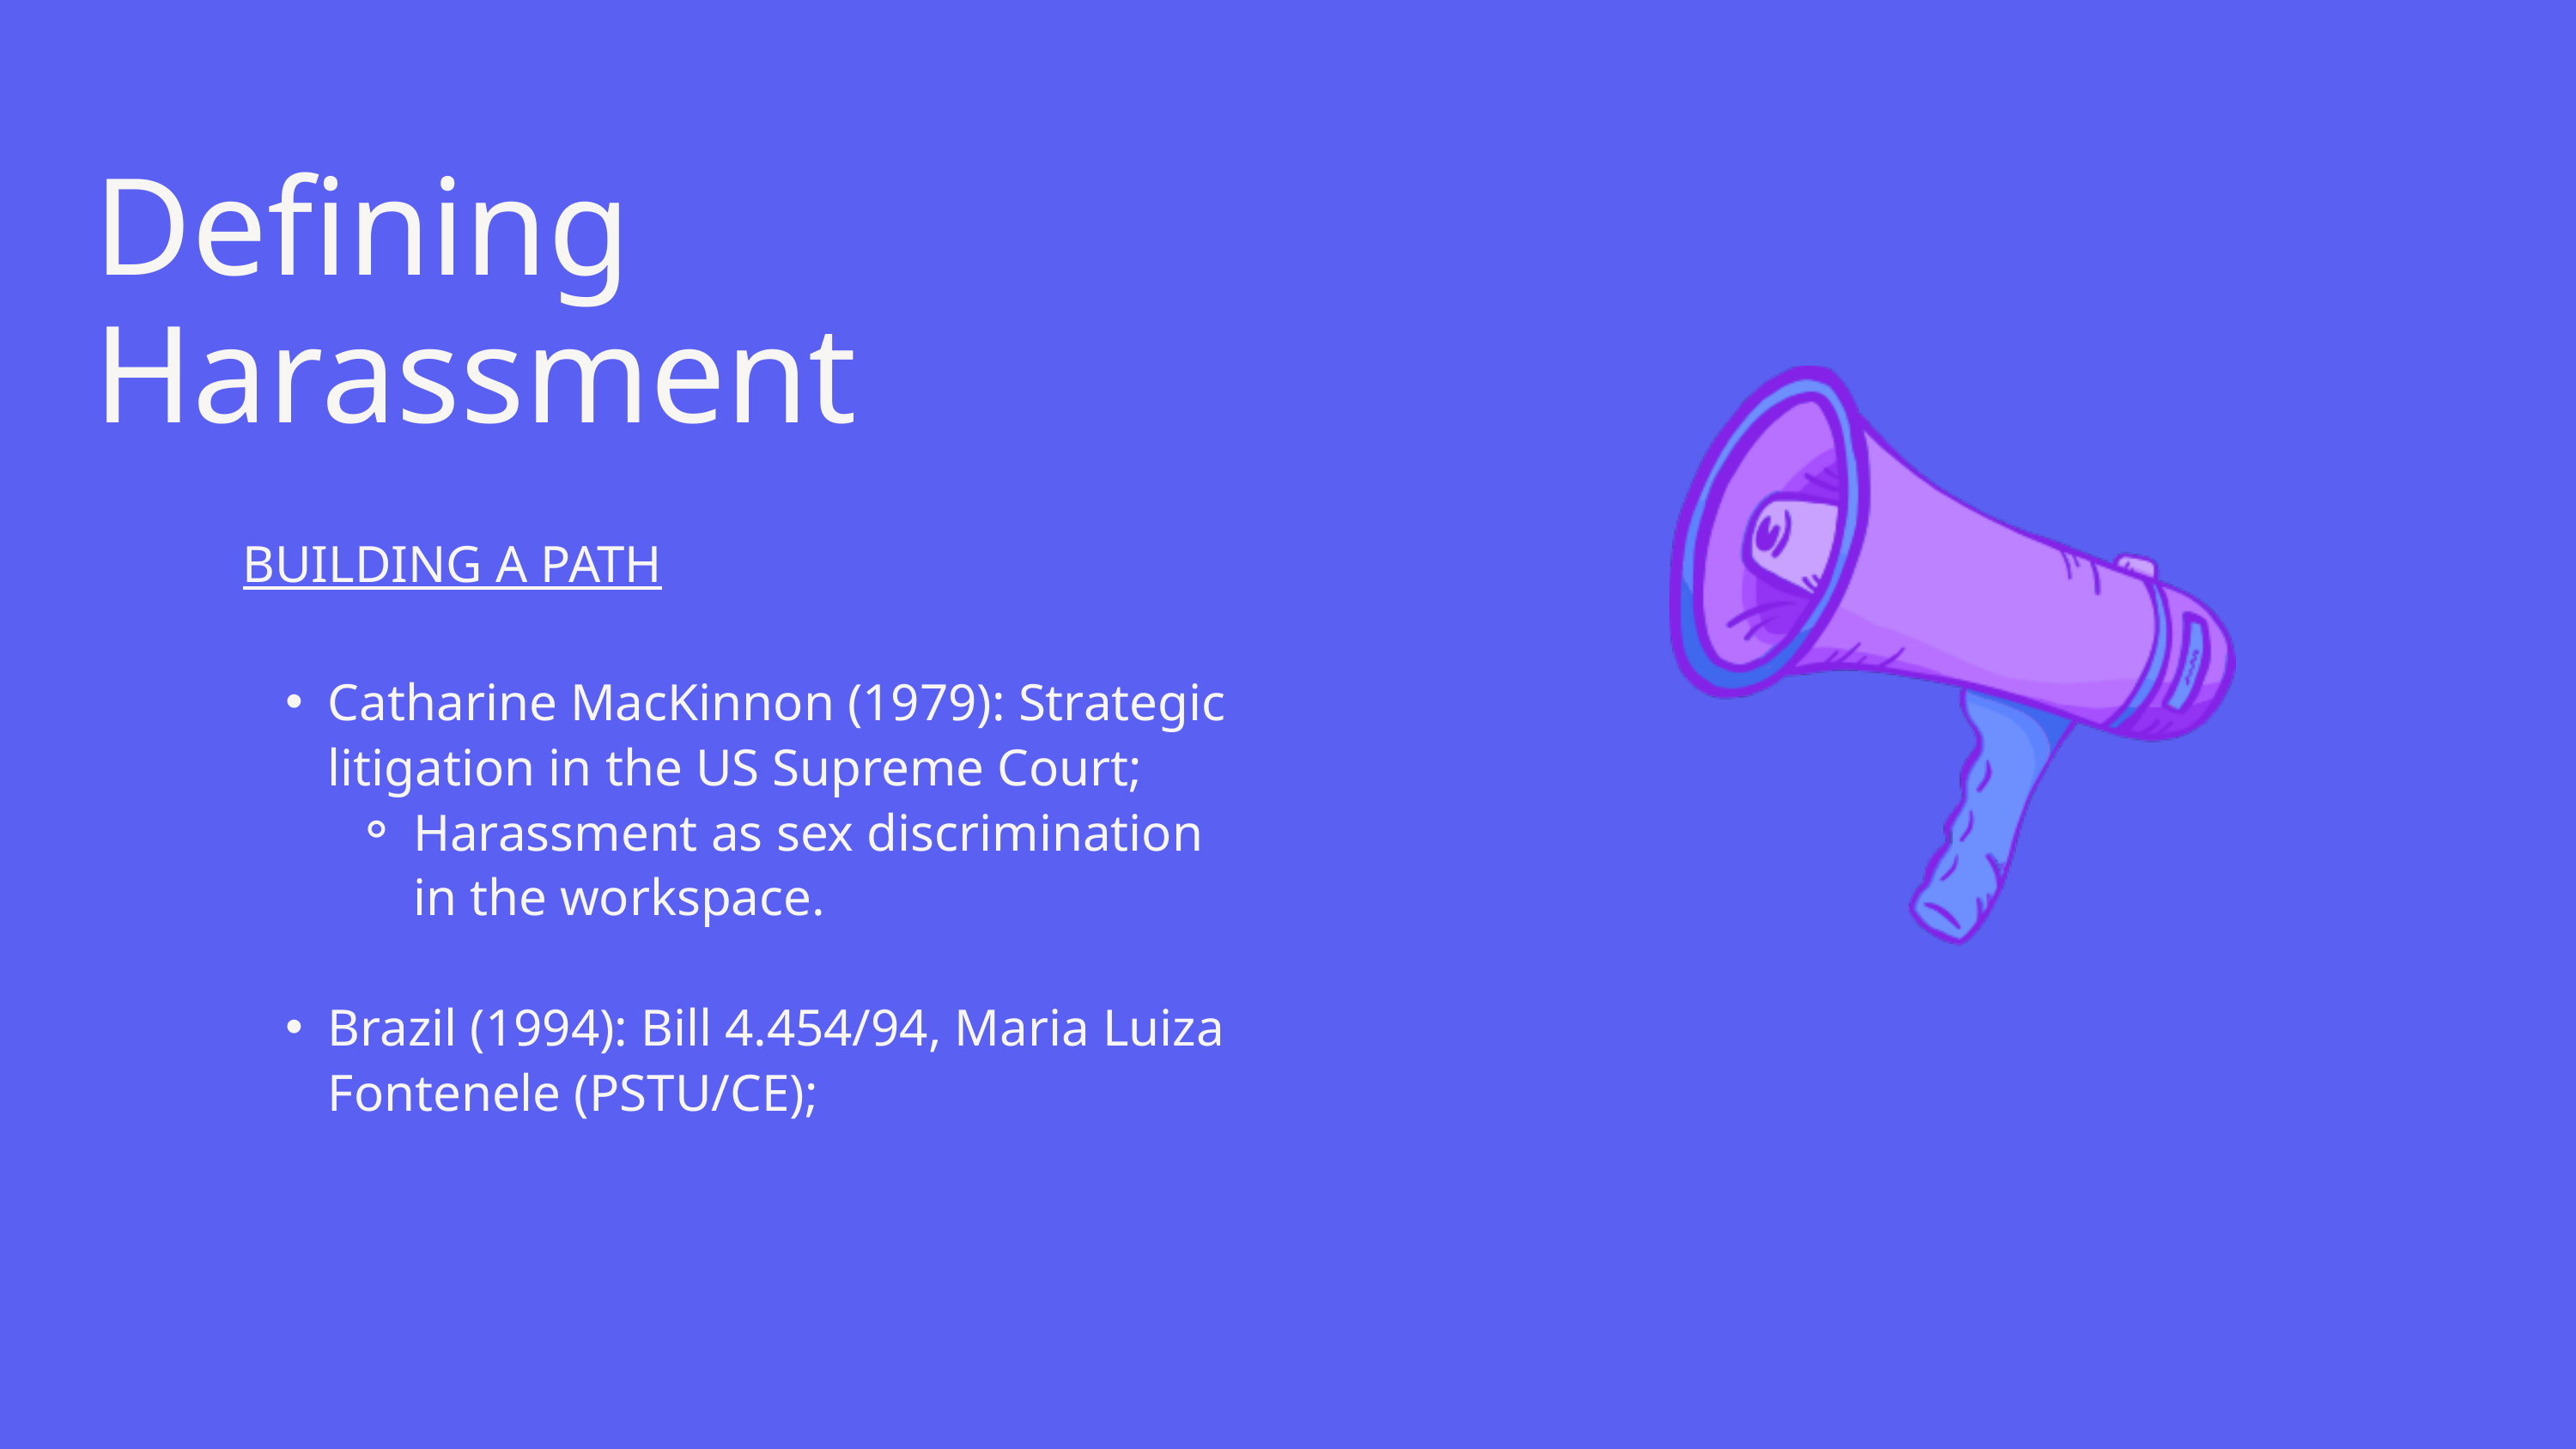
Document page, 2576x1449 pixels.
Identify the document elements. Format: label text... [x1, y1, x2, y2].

picture [1669, 366, 2236, 946]
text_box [242, 533, 1248, 1310]
text_box Defining Harassment [94, 154, 1330, 450]
